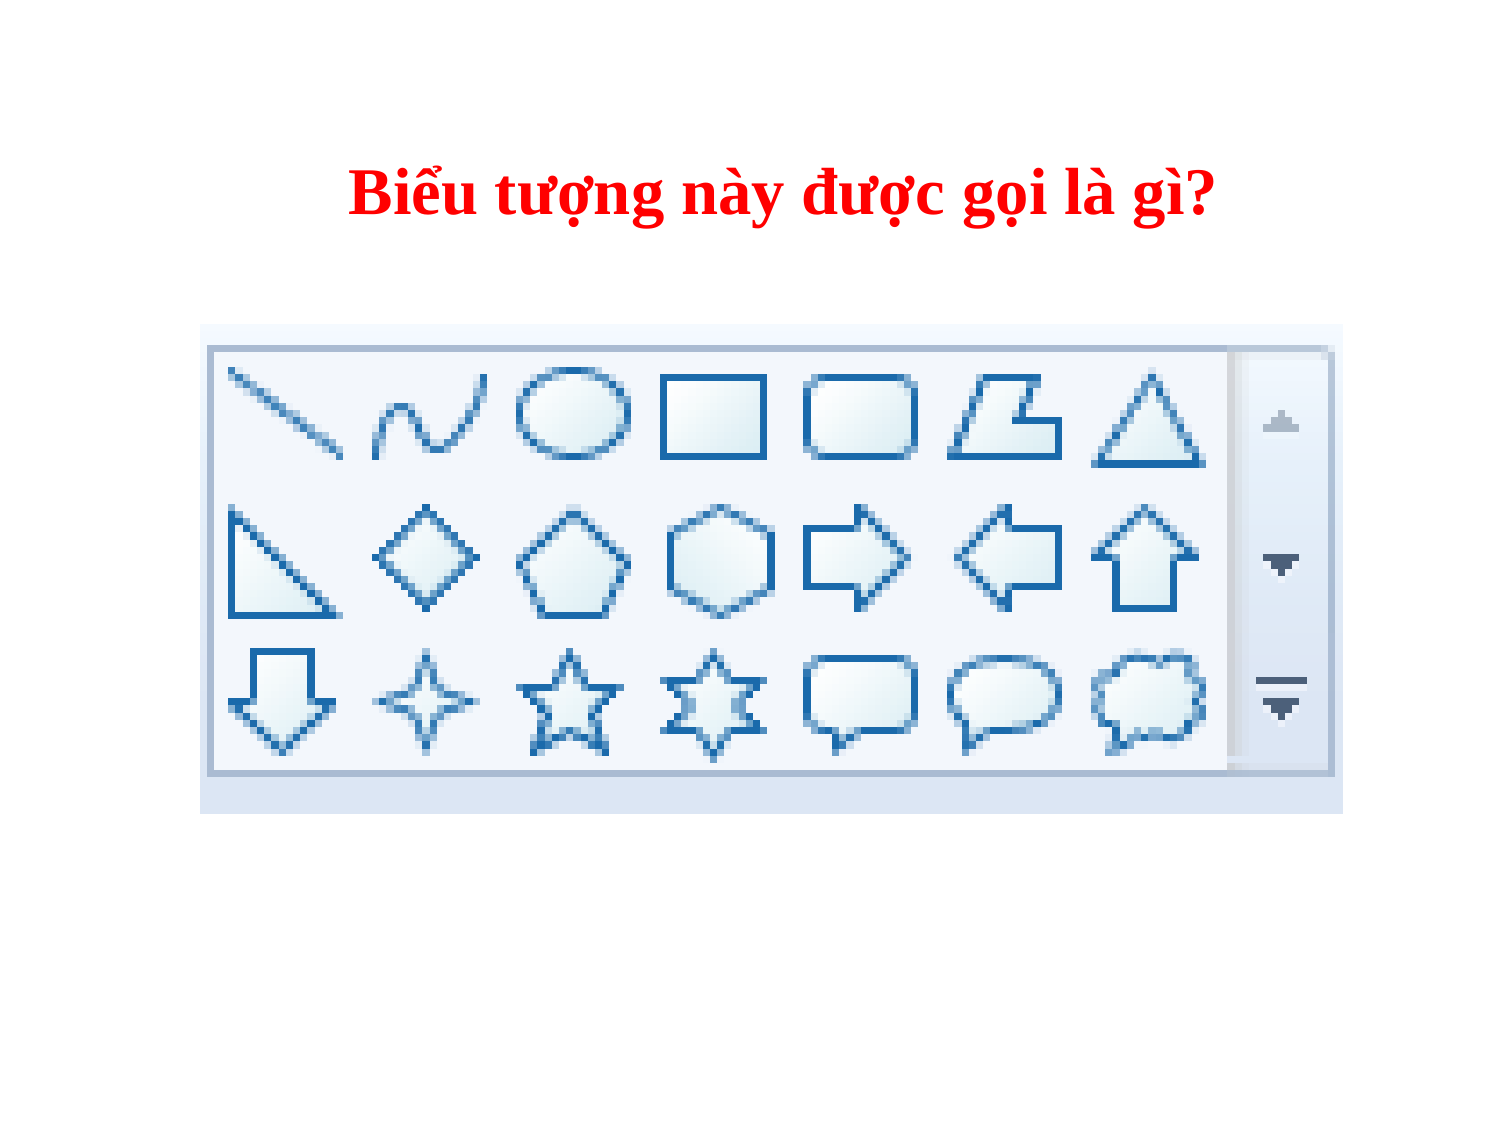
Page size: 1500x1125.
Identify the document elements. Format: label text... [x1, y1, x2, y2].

picture [199, 324, 1343, 814]
text_box Biểu tượng này được gọi là gì? [223, 110, 1345, 264]
